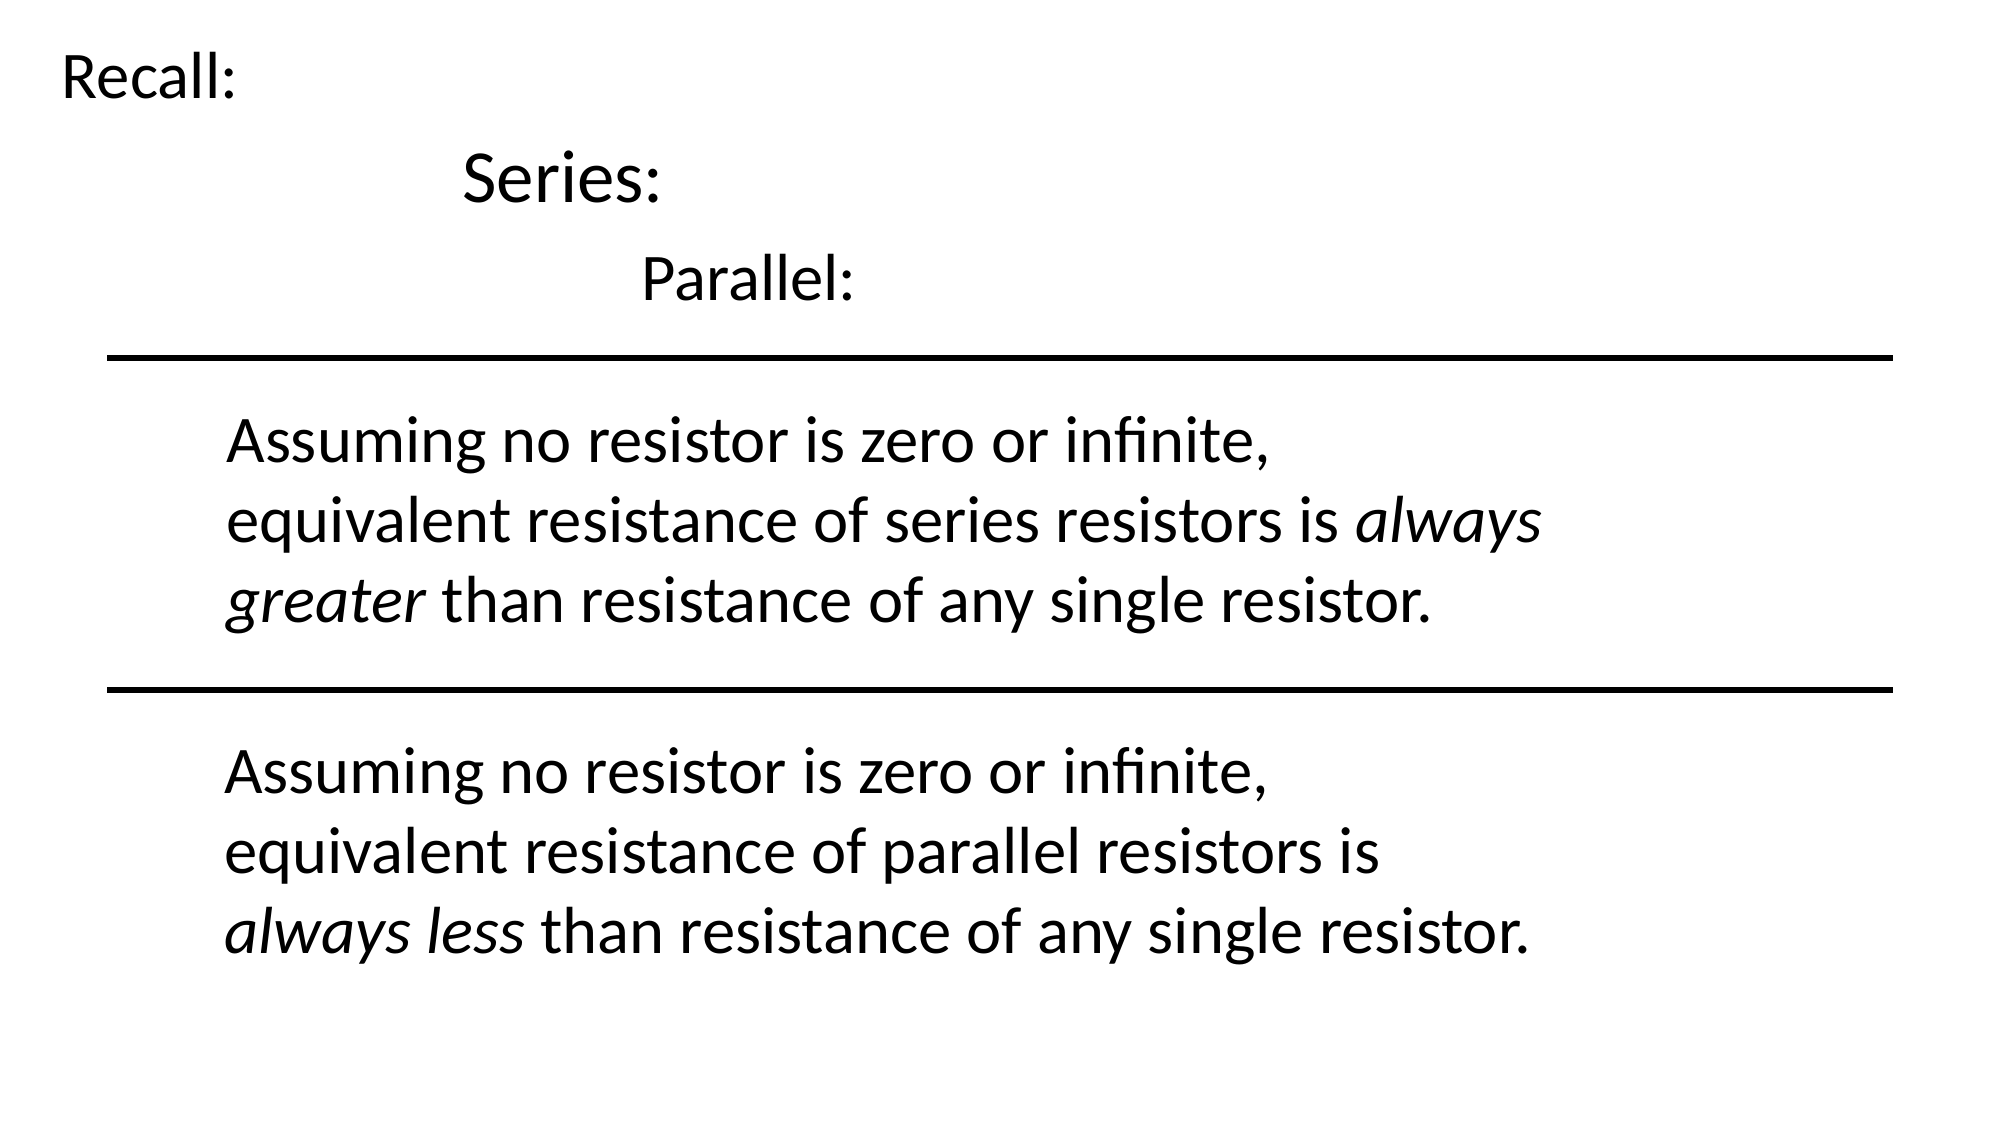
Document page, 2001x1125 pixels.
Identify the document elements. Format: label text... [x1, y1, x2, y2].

text_box Assuming no resistor is zero or infinite, equivalent resistance of series resistors is always greater than resistance of any single resistor. [211, 388, 1558, 643]
text_box Assuming no resistor is zero or infinite, equivalent resistance of parallel resistors is always less than resistance of any single resistor. [209, 719, 1548, 975]
text_box Recall: [47, 24, 254, 119]
